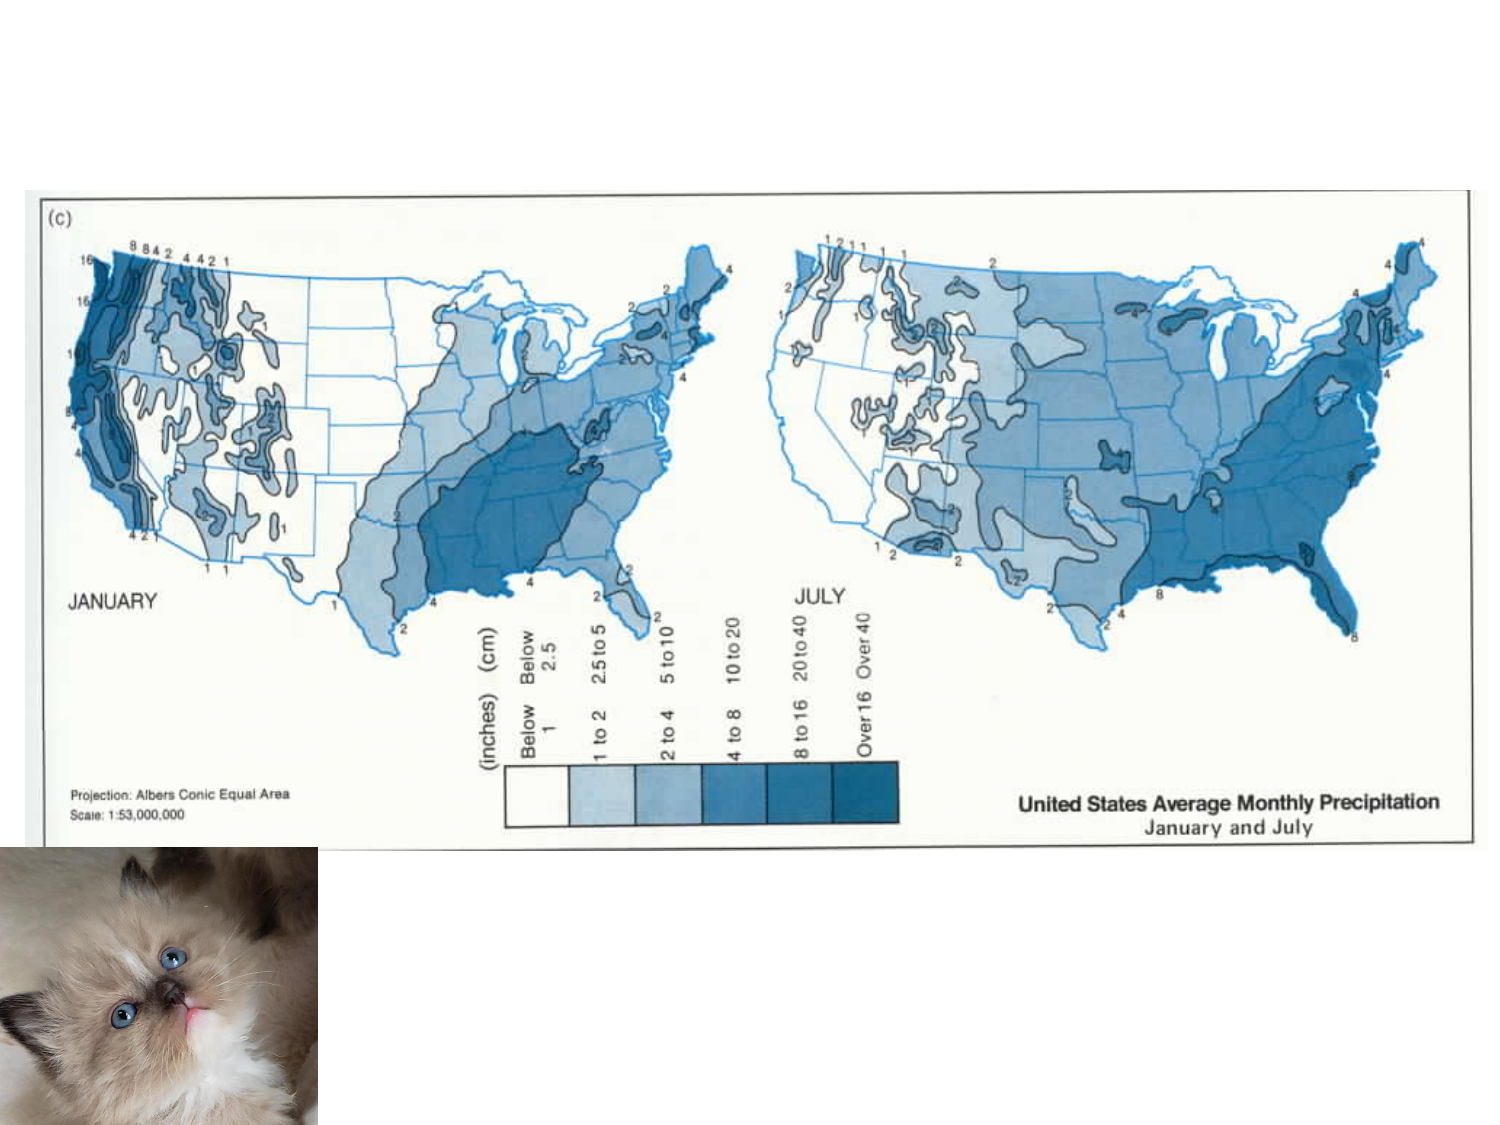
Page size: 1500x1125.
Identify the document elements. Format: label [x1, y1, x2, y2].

picture [0, 190, 1488, 1125]
